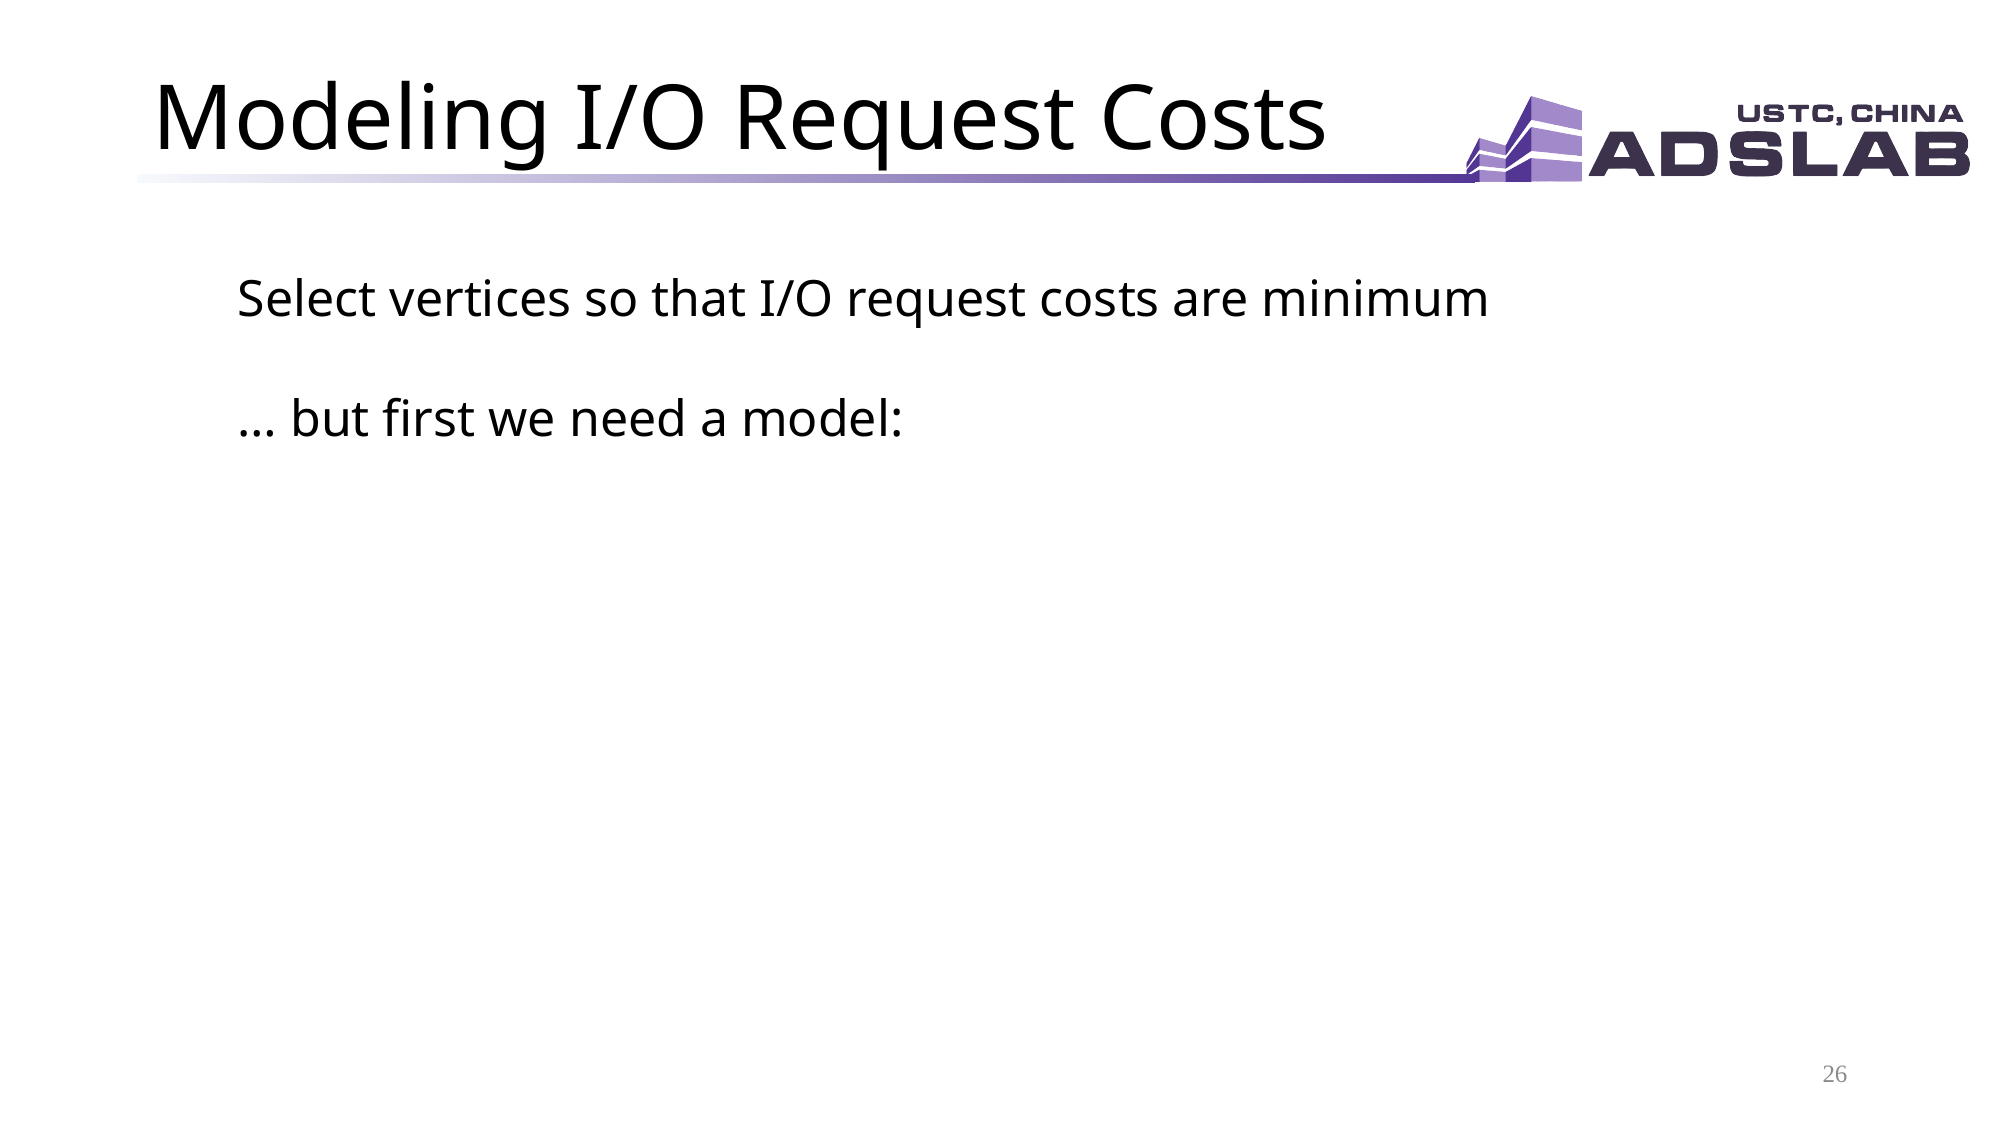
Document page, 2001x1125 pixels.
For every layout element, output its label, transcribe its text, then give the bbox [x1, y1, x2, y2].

text_box Select vertices so that I/O request costs are minimum … but first we need a model: [222, 258, 1627, 454]
picture [1470, 93, 1976, 183]
title Modeling I/O Request Costs [137, 63, 1863, 177]
